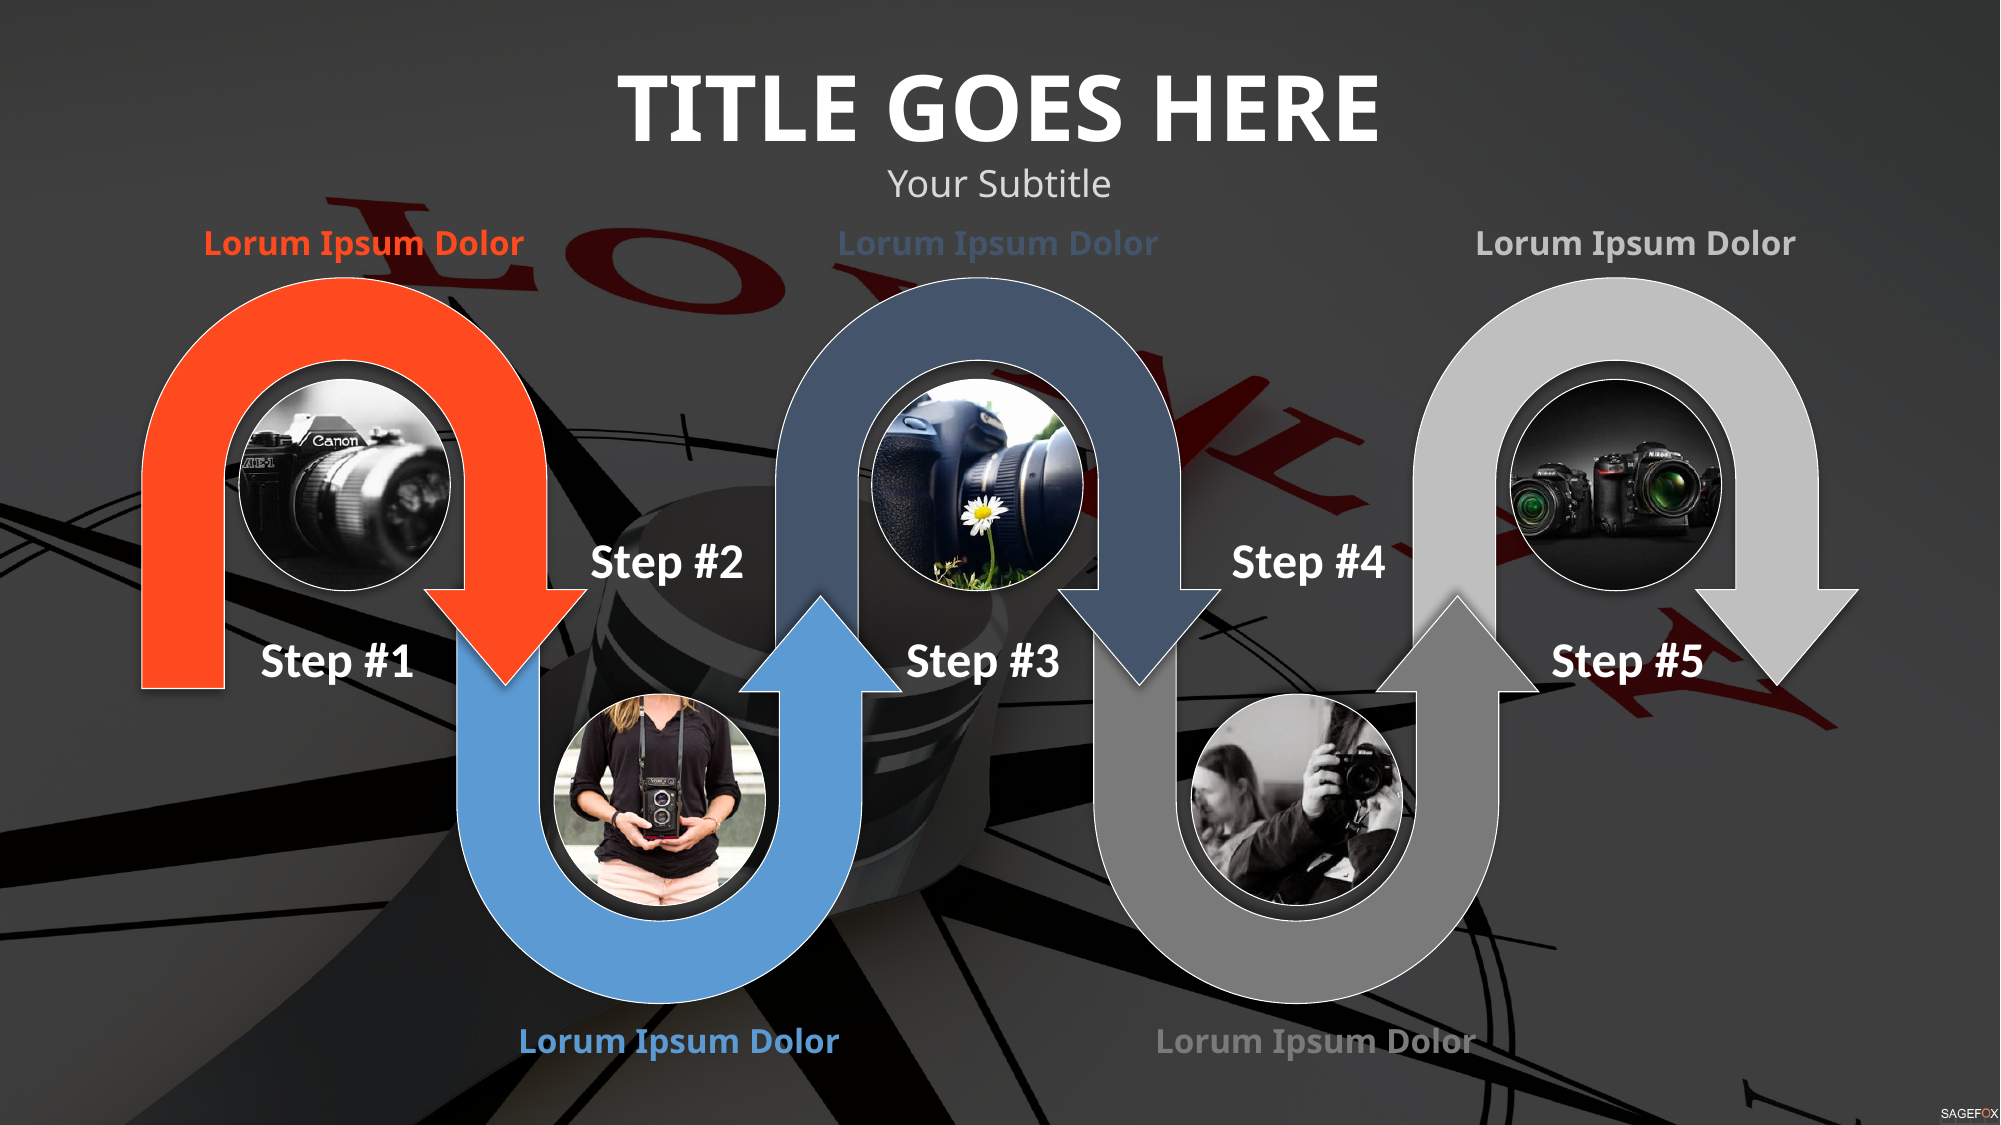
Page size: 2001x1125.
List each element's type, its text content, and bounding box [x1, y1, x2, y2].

text_box [774, 276, 1223, 687]
text_box Lorum Ipsum Dolor [498, 1020, 860, 1061]
text_box Step #2 [590, 528, 745, 589]
text_box [1412, 276, 1861, 687]
picture [0, 0, 2001, 1125]
text_box Step #4 [1231, 528, 1386, 589]
text_box Step #1 [260, 627, 415, 688]
text_box [553, 693, 767, 907]
text_box [1190, 693, 1404, 907]
text_box [455, 594, 905, 1005]
text_box [1509, 378, 1723, 592]
text_box Lorum Ipsum Dolor [1135, 1020, 1497, 1061]
text_box Lorum Ipsum Dolor [817, 222, 1179, 263]
text_box Step #3 [905, 627, 1061, 688]
text_box Lorum Ipsum Dolor [183, 222, 545, 263]
text_box [870, 378, 1085, 592]
text_box TITLE GOES HERE Your Subtitle [548, 42, 1452, 212]
text_box [237, 378, 452, 592]
text_box [140, 276, 590, 690]
text_box Step #5 [1551, 627, 1706, 688]
text_box Lorum Ipsum Dolor [1455, 222, 1817, 263]
text_box [1092, 594, 1541, 1005]
